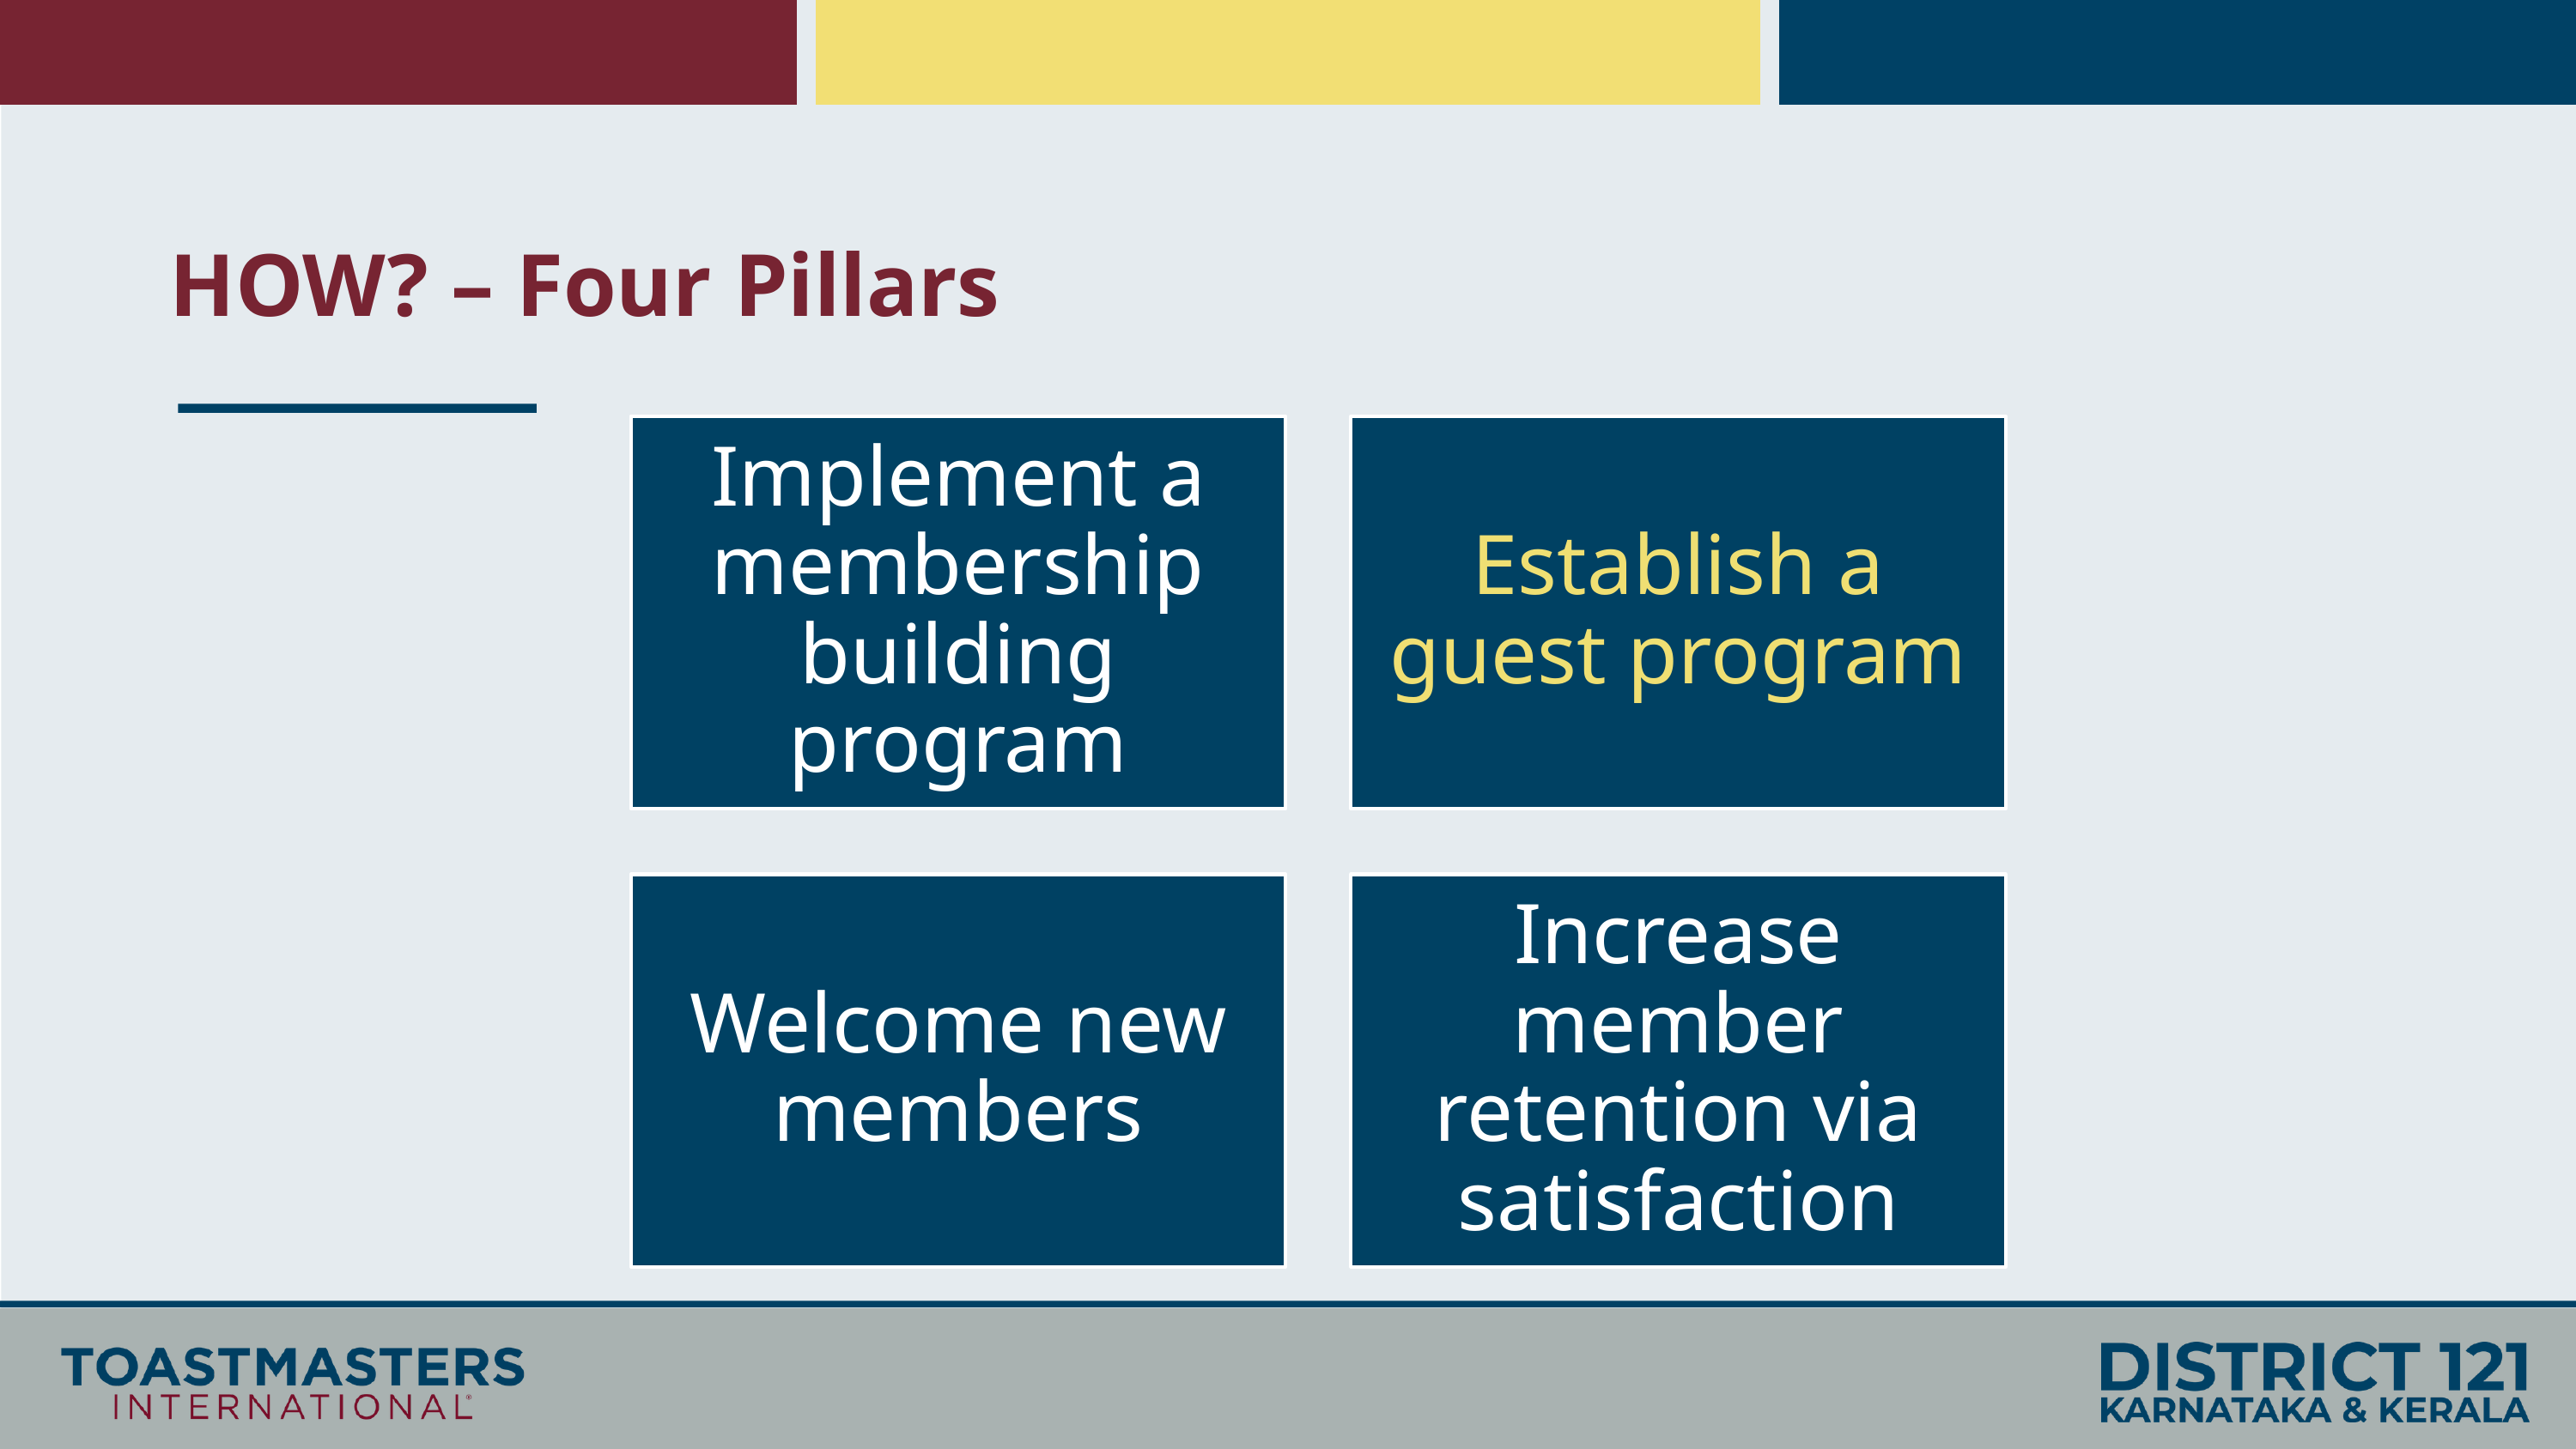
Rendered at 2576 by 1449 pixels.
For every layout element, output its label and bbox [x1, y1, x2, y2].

text_box [293, 415, 2344, 1268]
text_box [178, 369, 538, 446]
text_box [0, 0, 2576, 106]
text_box [0, 1276, 2576, 1449]
text_box [1, 114, 2576, 1274]
